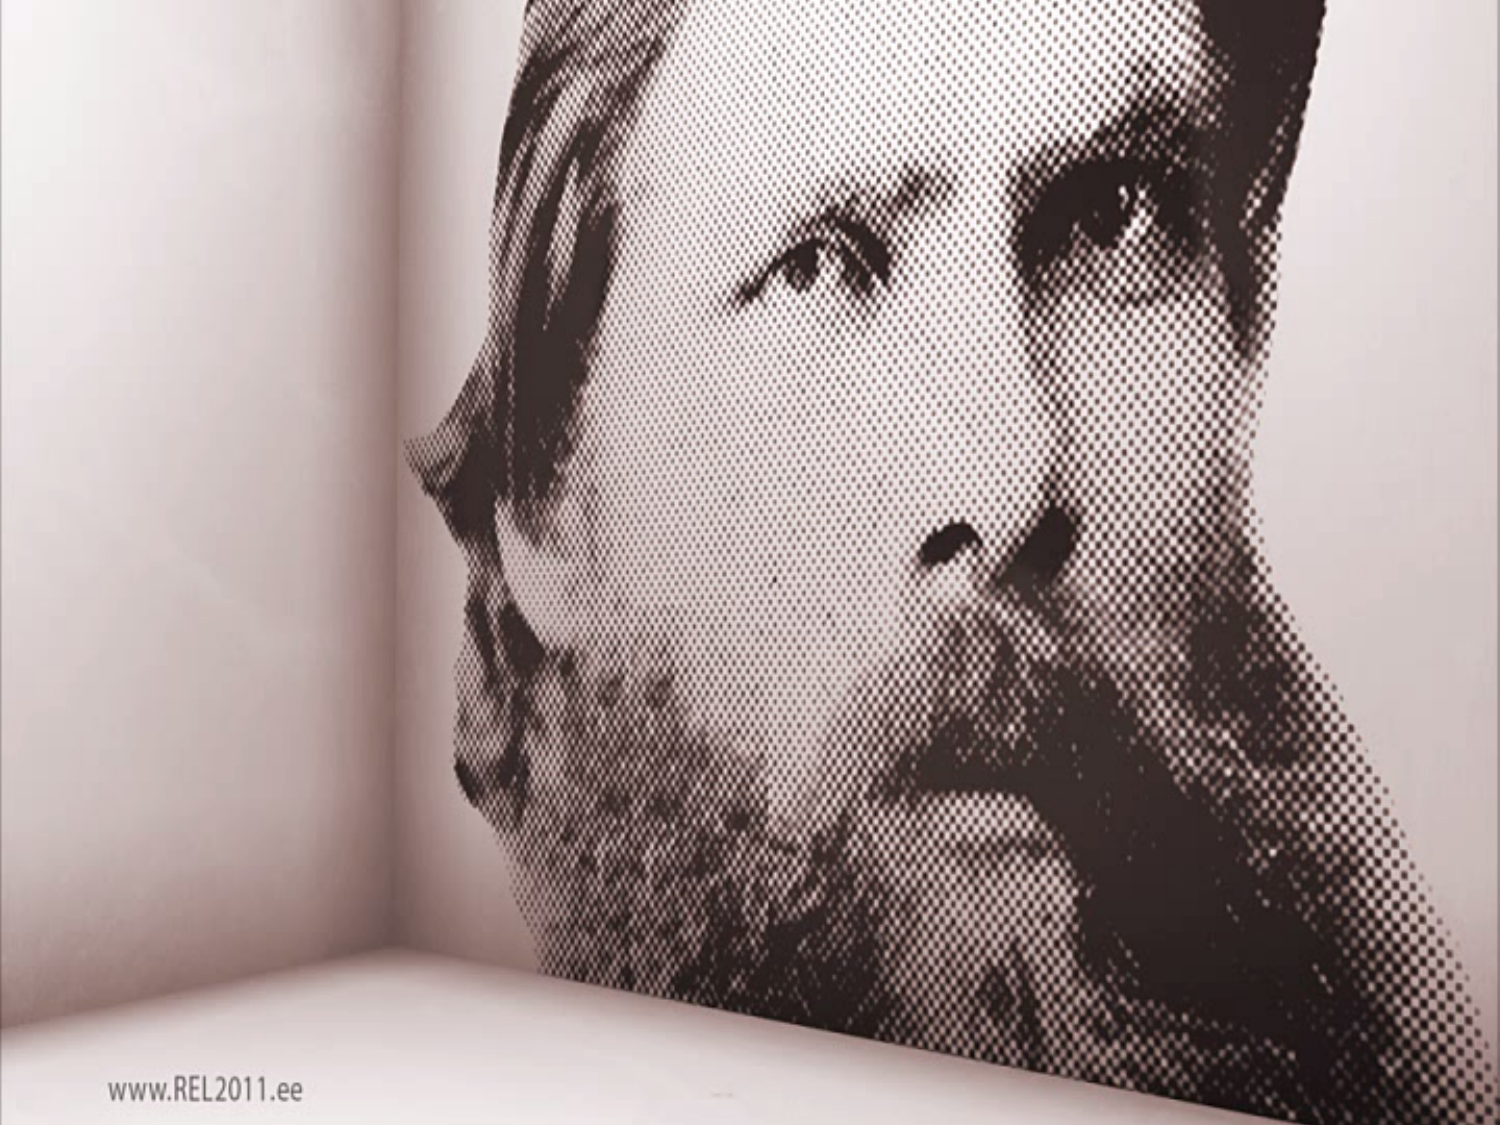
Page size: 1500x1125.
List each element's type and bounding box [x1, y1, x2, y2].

list [0, 0, 1500, 1125]
